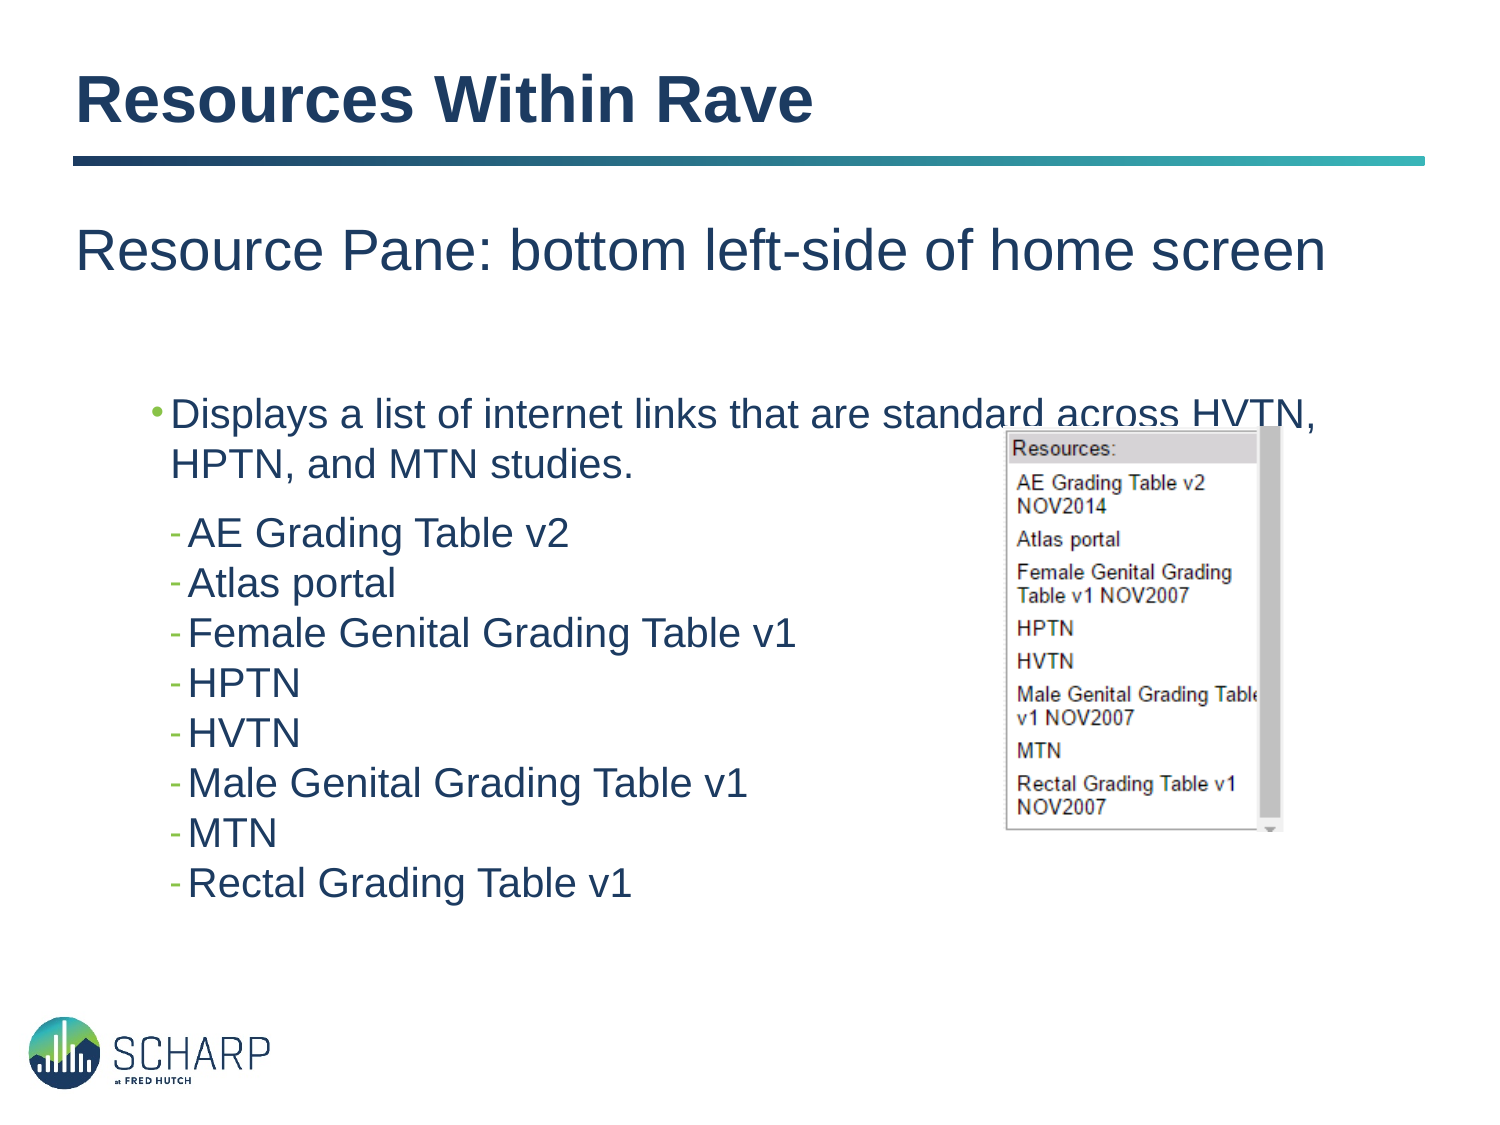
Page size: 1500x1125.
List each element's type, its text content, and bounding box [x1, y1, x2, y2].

picture [1003, 426, 1291, 832]
title Resources Within Rave [75, 23, 1425, 136]
list Resource Pane: bottom left-side of home screen Displays a list of internet links that are standard across HVTN, HPTN, and MTN studies. AE Grading Table v2 Atlas portal Female Genital Grading Table v1 HPTN HVTN Male Genital Grading Table v1 MTN Rectal Grading Table v1 [75, 206, 1425, 1002]
picture [19, 1000, 279, 1105]
